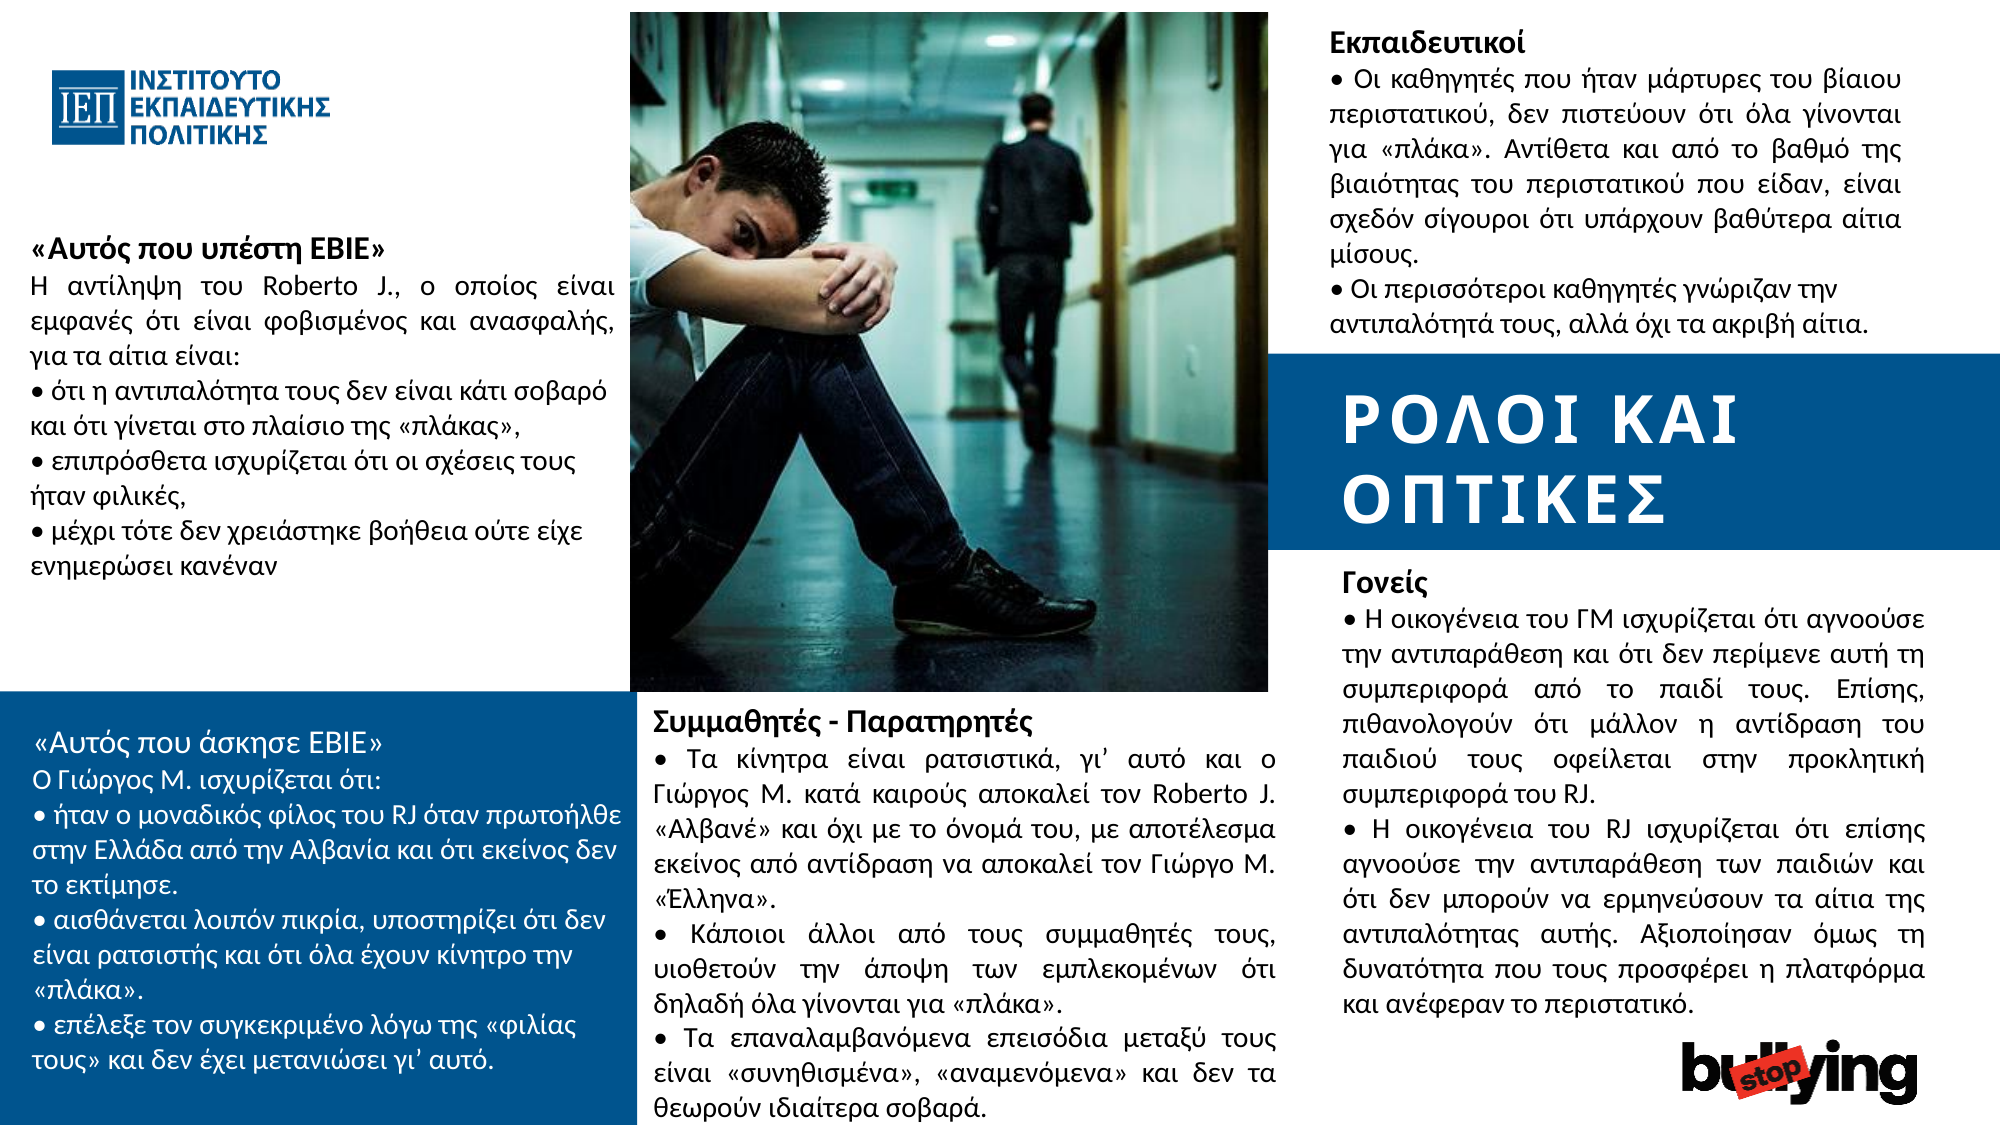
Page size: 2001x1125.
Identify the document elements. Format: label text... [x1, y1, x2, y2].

text_box Εκπαιδευτικοί • Οι καθηγητές που ήταν μάρτυρες του βίαιου περιστατικού, δεν πιστεύουν ότι όλα γίνονται για «πλάκα». Αντίθετα και από το βαθμό της βιαιότητας του περιστατικού που είδαν, είναι σχεδόν σίγουροι ότι υπάρχουν βαθύτερα αίτια μίσους. • Οι περισσότεροι καθηγητές γνώριζαν την αντιπαλότητά τους, αλλά όχι τα ακριβή αίτια. [1314, 12, 1917, 462]
text_box ΡΟΛΟΙ ΚΑΙ ΟΠΤΙΚΕΣ [1325, 369, 1929, 545]
picture [51, 70, 330, 145]
text_box [1269, 353, 2000, 551]
text_box «Αυτός που υπέστη ΕΒΙΕ» Η αντίληψη του Roberto J., ο οποίος είναι εμφανές ότι είναι φοβισμένος και ανασφαλής, για τα αίτια είναι: • ότι η αντιπαλότητα τους δεν είναι κάτι σοβαρό και ότι γίνεται στο πλαίσιο της «πλάκας», • επιπρόσθετα ισχυρίζεται ότι οι σχέσεις τους ήταν φιλικές, • μέχρι τότε δεν χρειάστηκε βοήθεια ούτε είχε ενημερώσει κανέναν [15, 218, 630, 629]
text_box Συμμαθητές - Παρατηρητές • Τα κίνητρα είναι ρατσιστικά, γι’ αυτό και ο Γιώργος Μ. κατά καιρούς αποκαλεί τον Roberto J. «Αλβανέ» και όχι με το όνομά του, με αποτέλεσμα εκείνος από αντίδραση να αποκαλεί τον Γιώργο Μ. «Έλληνα». • Κάποιοι άλλοι από τους συμμαθητές τους, υιοθετούν την άποψη των εμπλεκομένων ότι δηλαδή όλα γίνονται για «πλάκα». • Τα επαναλαμβανόμενα επεισόδια μεταξύ τους είναι «συνηθισμένα», «αναμενόμενα» και δεν τα θεωρούν ιδιαίτερα σοβαρά. [638, 691, 1292, 1125]
text_box [0, 690, 638, 1125]
picture [1682, 1039, 1917, 1106]
text_box Γονείς • Η οικογένεια του ΓΜ ισχυρίζεται ότι αγνοούσε την αντιπαράθεση και ότι δεν περίμενε αυτή τη συμπεριφορά από το παιδί τους. Επίσης, πιθανολογούν ότι μάλλον η αντίδραση του παιδιού τους οφείλεται στην προκλητική συμπεριφορά του RJ. • Η οικογένεια του RJ ισχυρίζεται ότι επίσης αγνοούσε την αντιπαράθεση των παιδιών και ότι δεν μπορούν να ερμηνεύσουν τα αίτια της αντιπαλότητας αυτής. Αξιοποίησαν όμως τη δυνατότητα που τους προσφέρει η πλατφόρμα και ανέφεραν το περιστατικό. [1327, 552, 1941, 1125]
picture [630, 12, 1269, 692]
text_box «Αυτός που άσκησε ΕΒΙΕ» Ο Γιώργος Μ. ισχυρίζεται ότι: • ήταν ο μοναδικός φίλος του RJ όταν πρωτοήλθε στην Ελλάδα από την Αλβανία και ότι εκείνος δεν το εκτίμησε. • αισθάνεται λοιπόν πικρία, υποστηρίζει ότι δεν είναι ρατσιστής και ότι όλα έχουν κίνητρο την «πλάκα». • επέλεξε τον συγκεκριμένο λόγω της «φιλίας τους» και δεν έχει μετανιώσει γι’ αυτό. [17, 713, 637, 1125]
